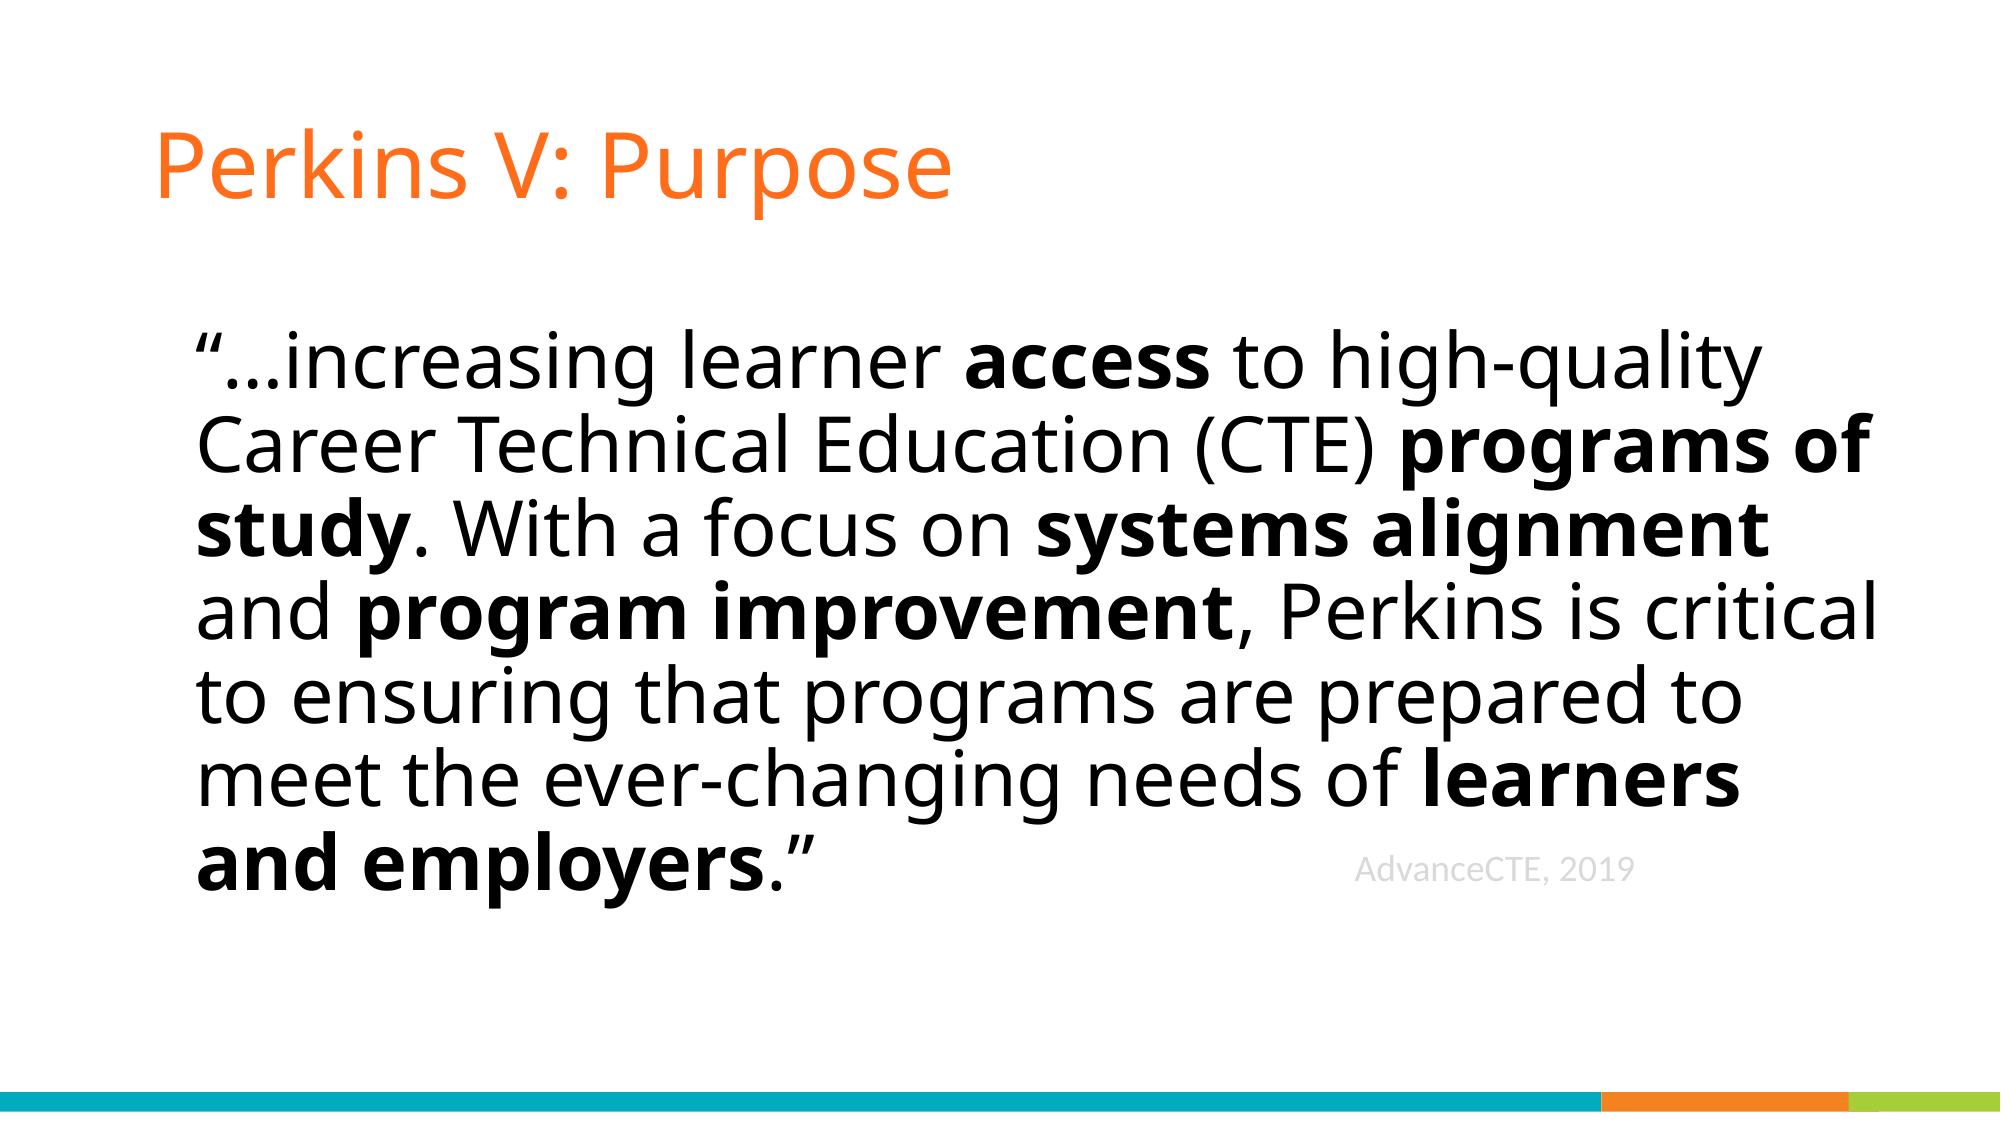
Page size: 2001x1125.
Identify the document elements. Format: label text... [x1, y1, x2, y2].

text_box AdvanceCTE, 2019 [1054, 836, 1650, 897]
title Perkins V: Purpose [137, 59, 1863, 278]
list “…increasing learner access to high-quality Career Technical Education (CTE) programs of study. With a focus on systems alignment and program improvement, Perkins is critical to ensuring that programs are prepared to meet the ever-changing needs of learners and employers.” [180, 314, 1909, 925]
